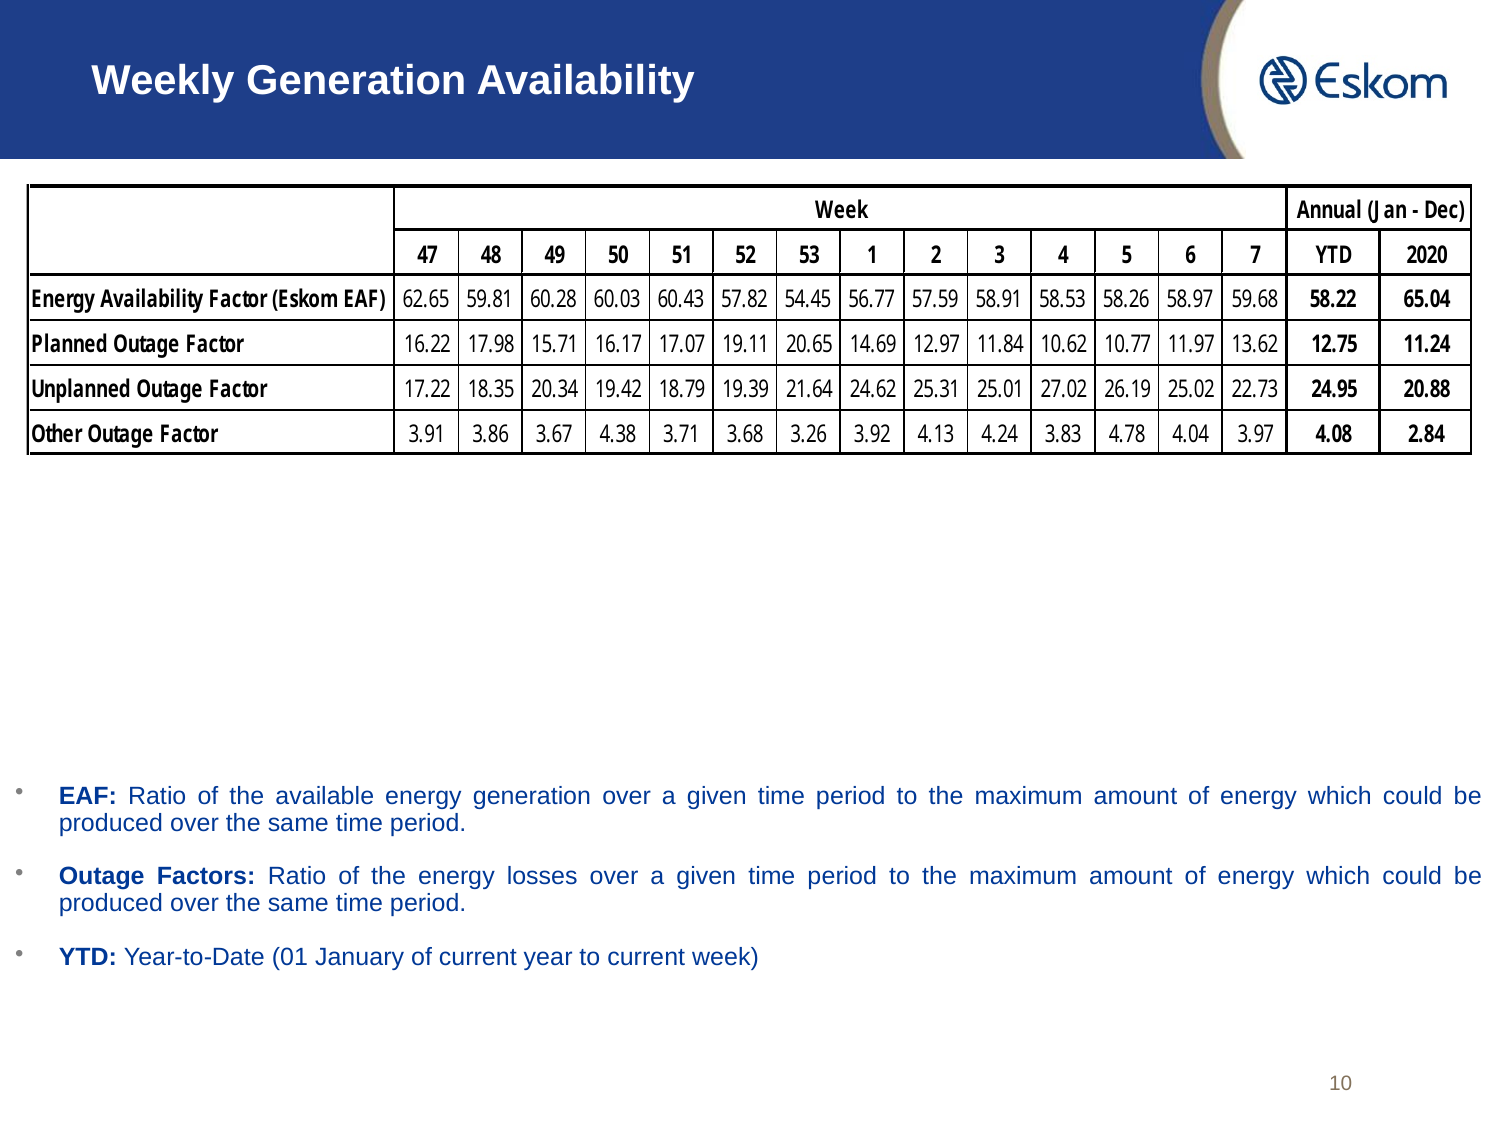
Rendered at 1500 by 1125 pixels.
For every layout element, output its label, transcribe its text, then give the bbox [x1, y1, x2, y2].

picture [26, 184, 1474, 457]
slide_number 10 [1205, 1058, 1477, 1103]
picture [0, 0, 1246, 159]
picture [1257, 55, 1450, 105]
list EAF: Ratio of the available energy generation over a given time period to the maximum amount of energy which could be produced over the same time period. Outage Factors: Ratio of the energy losses over a given time period to the maximum amount of energy which could be produced over the same time period. YTD: Year-to-Date (01 January of current year to current week) [0, 775, 1500, 1000]
text_box Weekly Generation Availability [76, 27, 1047, 137]
